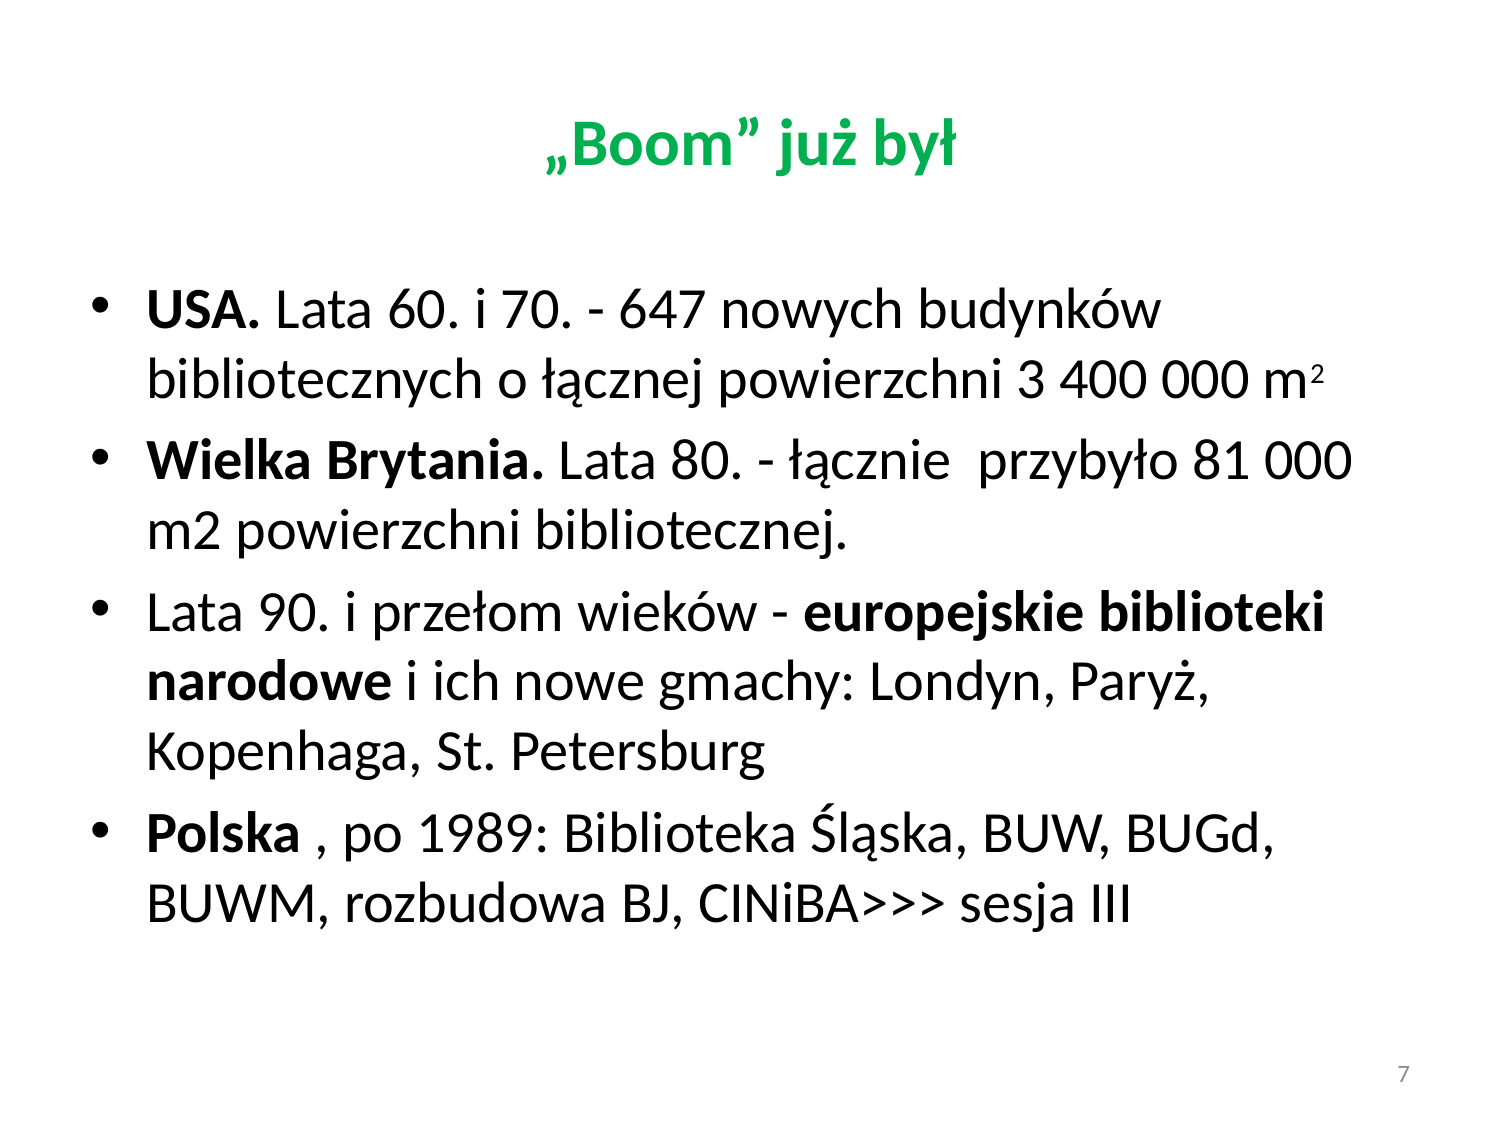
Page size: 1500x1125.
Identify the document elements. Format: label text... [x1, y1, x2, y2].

slide_number 7 [1074, 1042, 1425, 1103]
list USA. Lata 60. i 70. - 647 nowych budynków bibliotecznych o łącznej powierzchni 3 400 000 m2 Wielka Brytania. Lata 80. - łącznie przybyło 81 000 m2 powierzchni bibliotecznej. Lata 90. i przełom wieków - europejskie biblioteki narodowe i ich nowe gmachy: Londyn, Paryż, Kopenhaga, St. Petersburg Polska , po 1989: Biblioteka Śląska, BUW, BUGd, BUWM, rozbudowa BJ, CINiBA>>> sesja III [75, 262, 1425, 1005]
title „Boom” już był [75, 45, 1425, 233]
